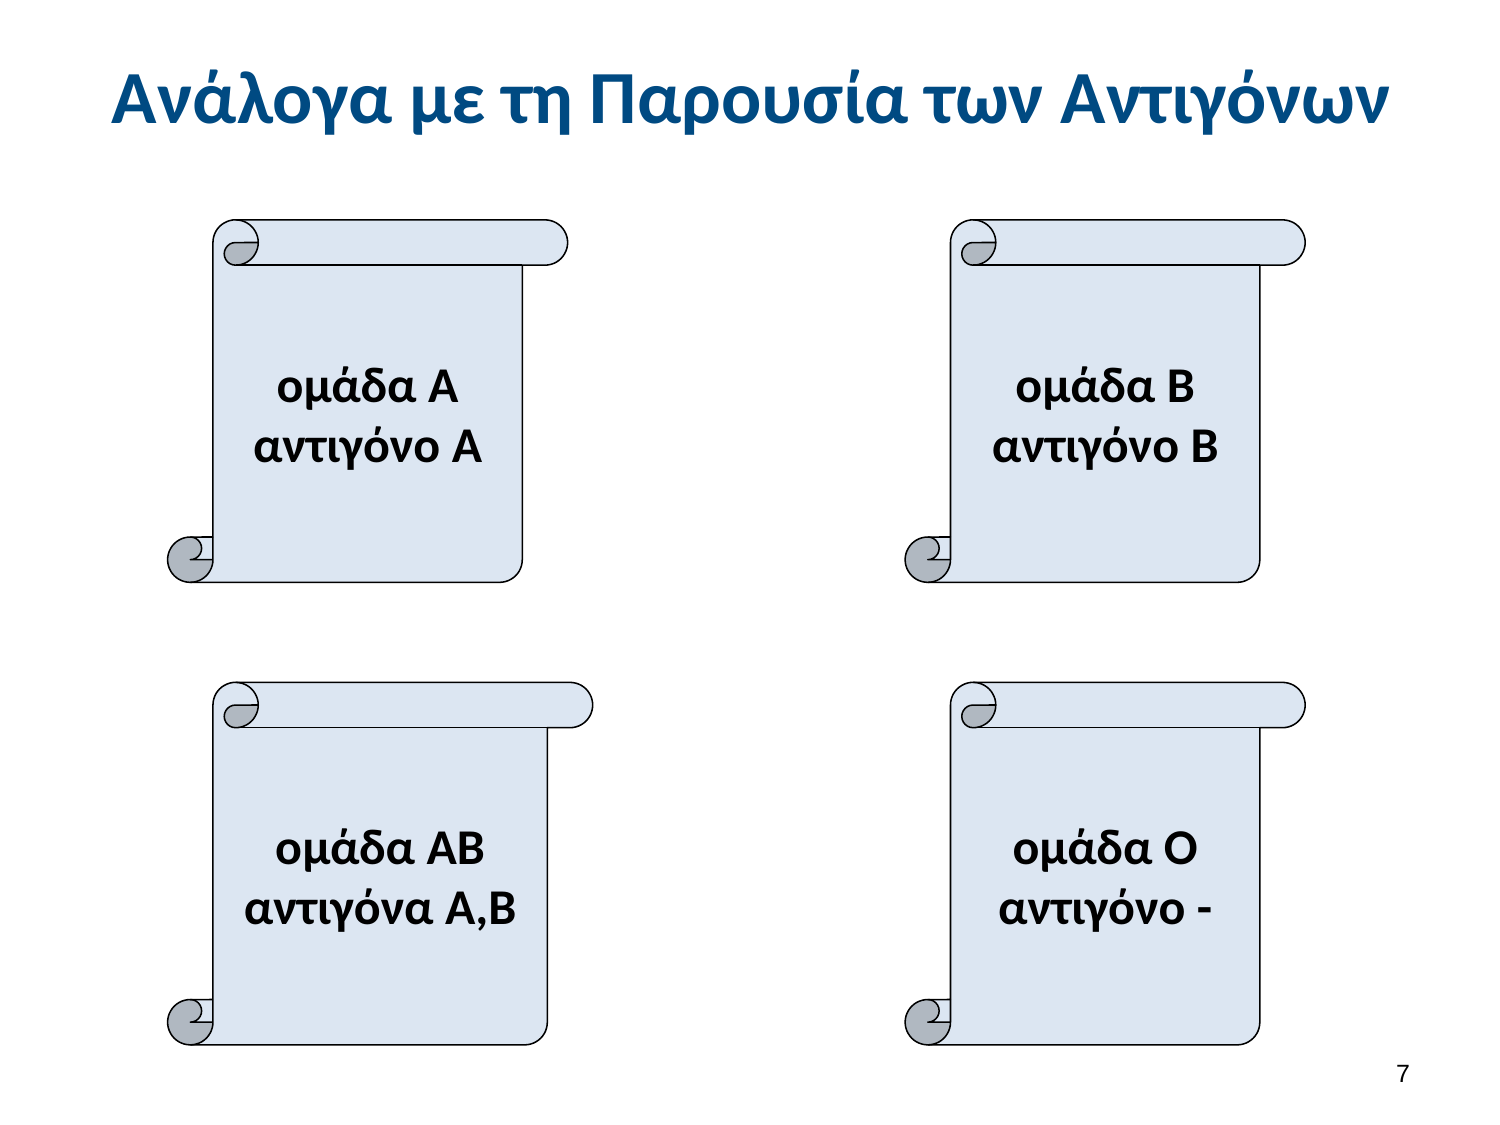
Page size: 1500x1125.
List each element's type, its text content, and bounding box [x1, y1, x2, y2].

text_box ομάδα ΑΒ αντιγόνα Α,Β [167, 682, 593, 1045]
text_box ομάδα Α αντιγόνο Α [167, 219, 568, 583]
title Ανάλογα με τη Παρουσία των Αντιγόνων [76, 19, 1427, 169]
slide_number 6 [1074, 1042, 1425, 1103]
text_box ομάδα Β αντιγόνο Β [905, 219, 1306, 583]
text_box ομάδα Ο αντιγόνο - [905, 682, 1306, 1045]
